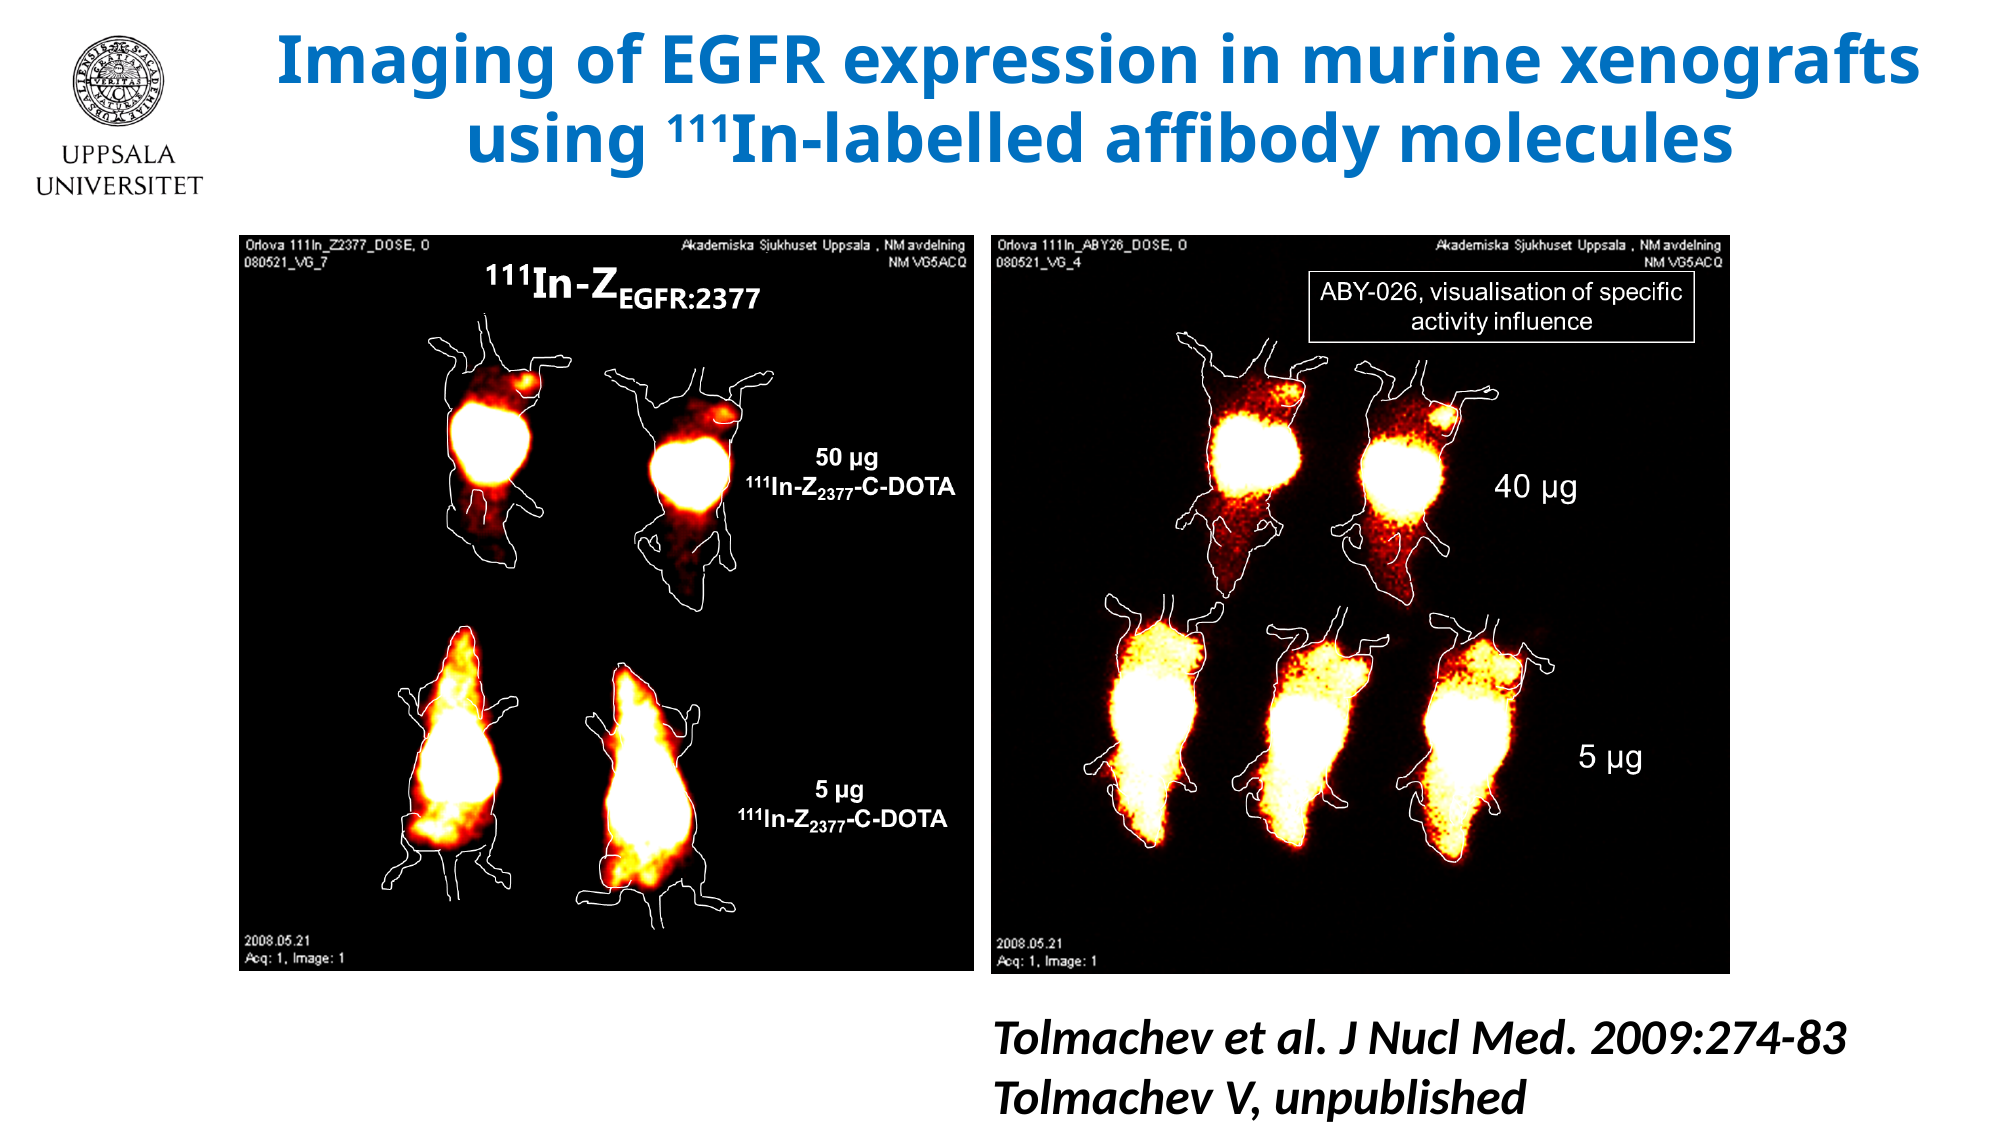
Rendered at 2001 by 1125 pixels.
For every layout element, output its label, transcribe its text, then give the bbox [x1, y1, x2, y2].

text_box Tolmachev et al. J Nucl Med. 2009:274-83 Tolmachev V, unpublished [977, 997, 1862, 1125]
text_box Imaging of EGFR expression in murine xenografts using 111In-labelled affibody molecules [239, 8, 1962, 184]
picture [990, 235, 1730, 974]
picture [0, 0, 974, 971]
